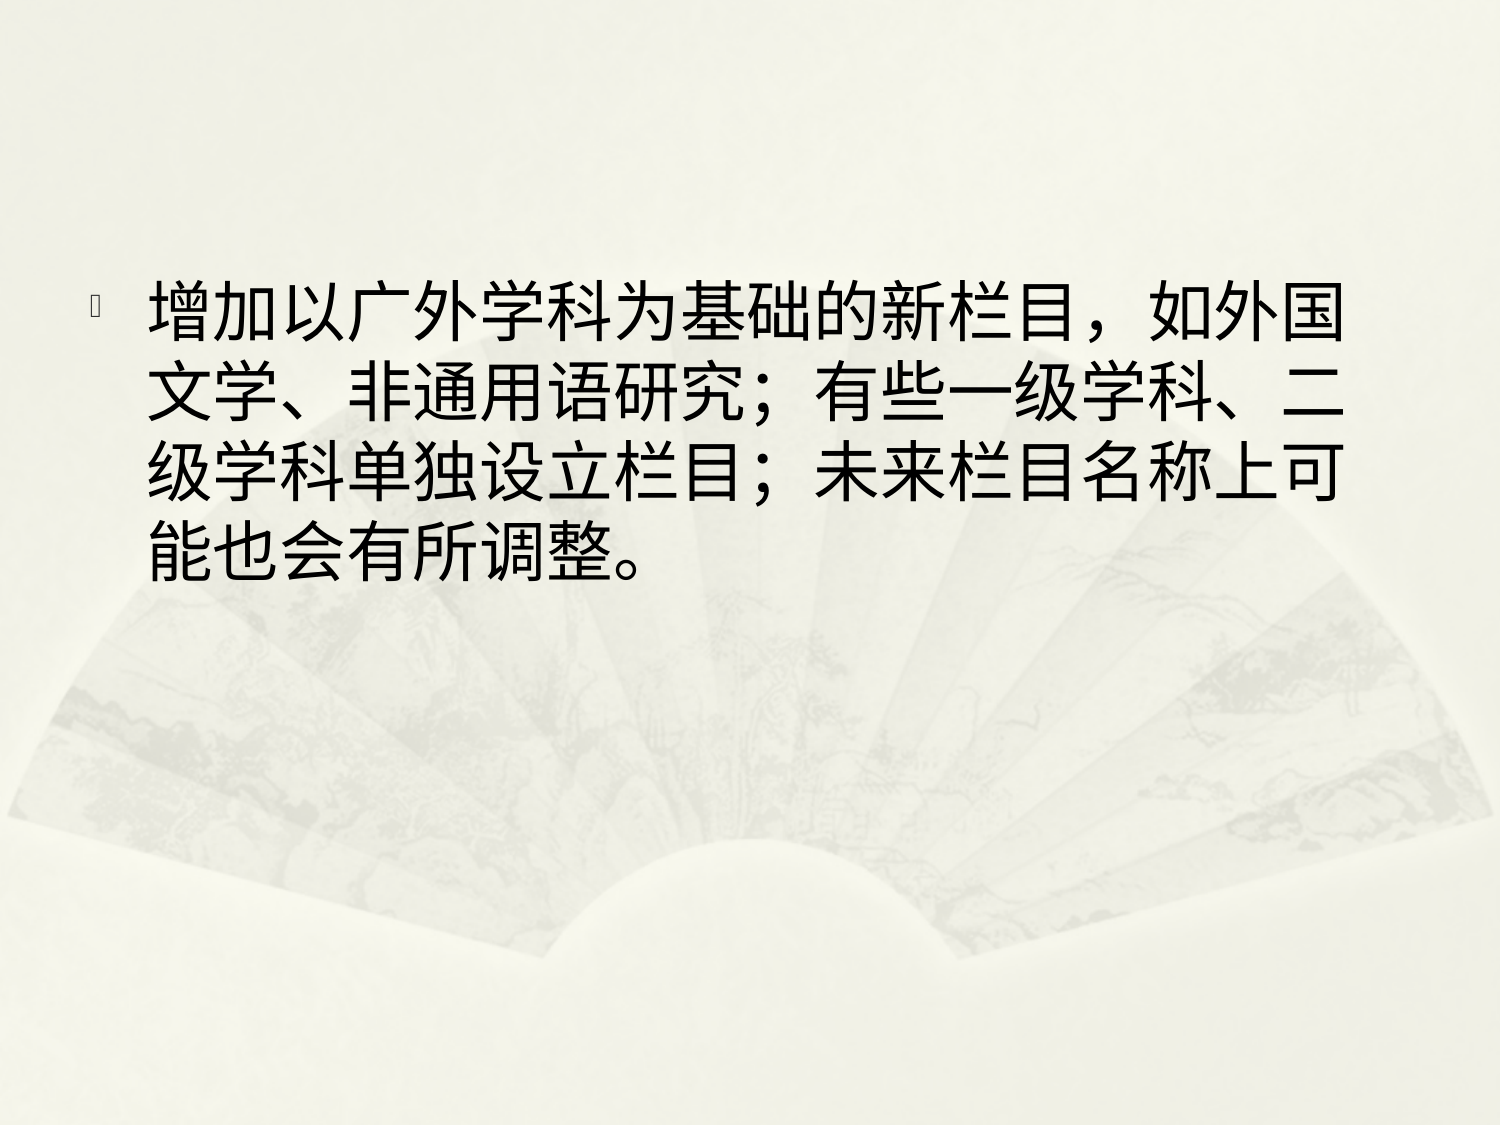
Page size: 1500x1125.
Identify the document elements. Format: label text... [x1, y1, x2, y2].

list 增加以广外学科为基础的新栏目，如外国文学、非通用语研究；有些一级学科、二级学科单独设立栏目；未来栏目名称上可能也会有所调整。 [75, 262, 1425, 1032]
